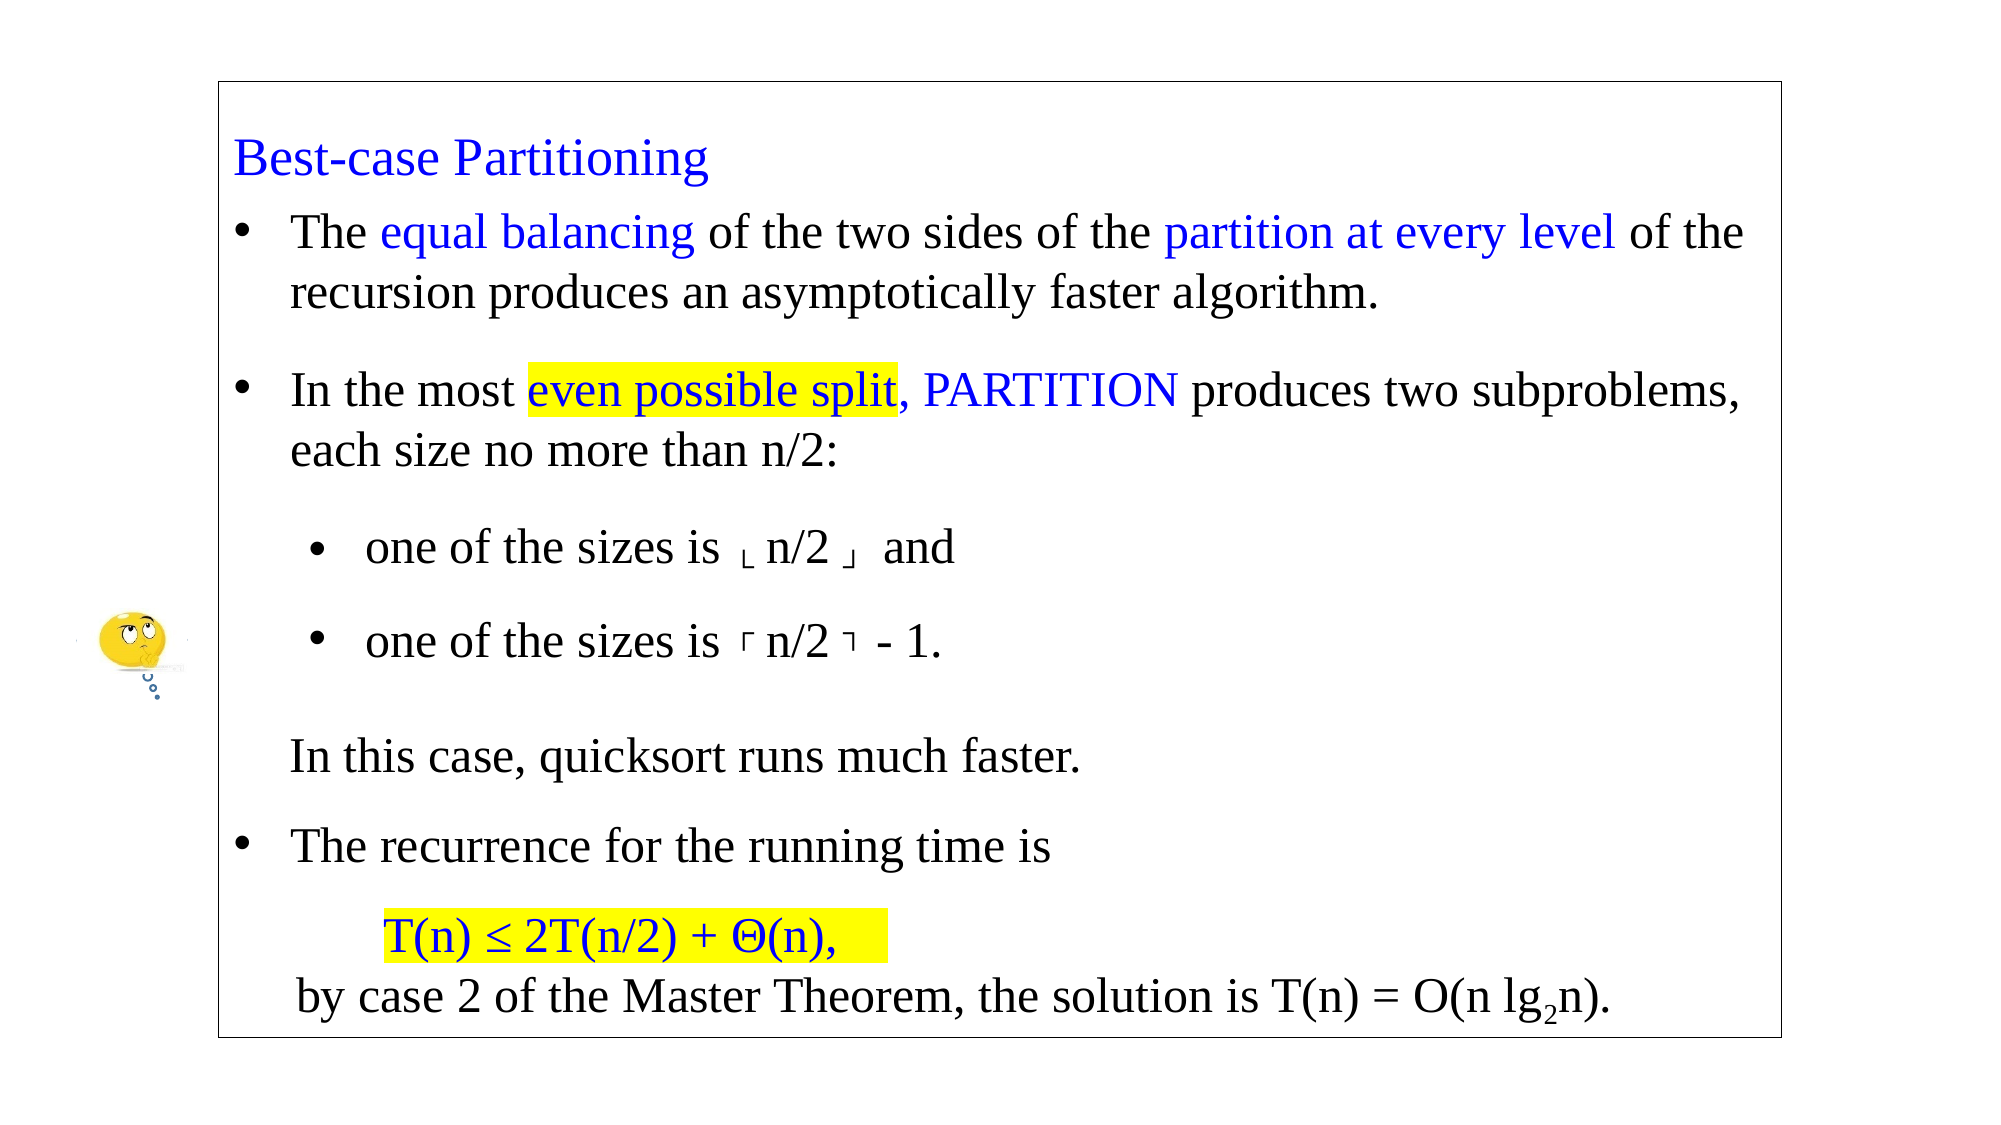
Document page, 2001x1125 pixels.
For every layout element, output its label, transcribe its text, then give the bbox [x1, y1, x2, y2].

text_box Best-case Partitioning The equal balancing of the two sides of the partition at every level of the recursion produces an asymptotically faster algorithm. In the most even possible split, PARTITION produces two subproblems, each size no more than n/2: one of the sizes is └ n/2 ┘ and one of the sizes is ┌ n/2 ┐ - 1. In this case, quicksort runs much faster. The recurrence for the running time is T(n) ≤ 2T(n/2) + Θ(n), by case 2 of the Master Theorem, the solution is T(n) = O(n lg2n). [218, 81, 1782, 1038]
text_box [149, 684, 158, 693]
text_box [142, 674, 154, 682]
picture [77, 608, 187, 674]
